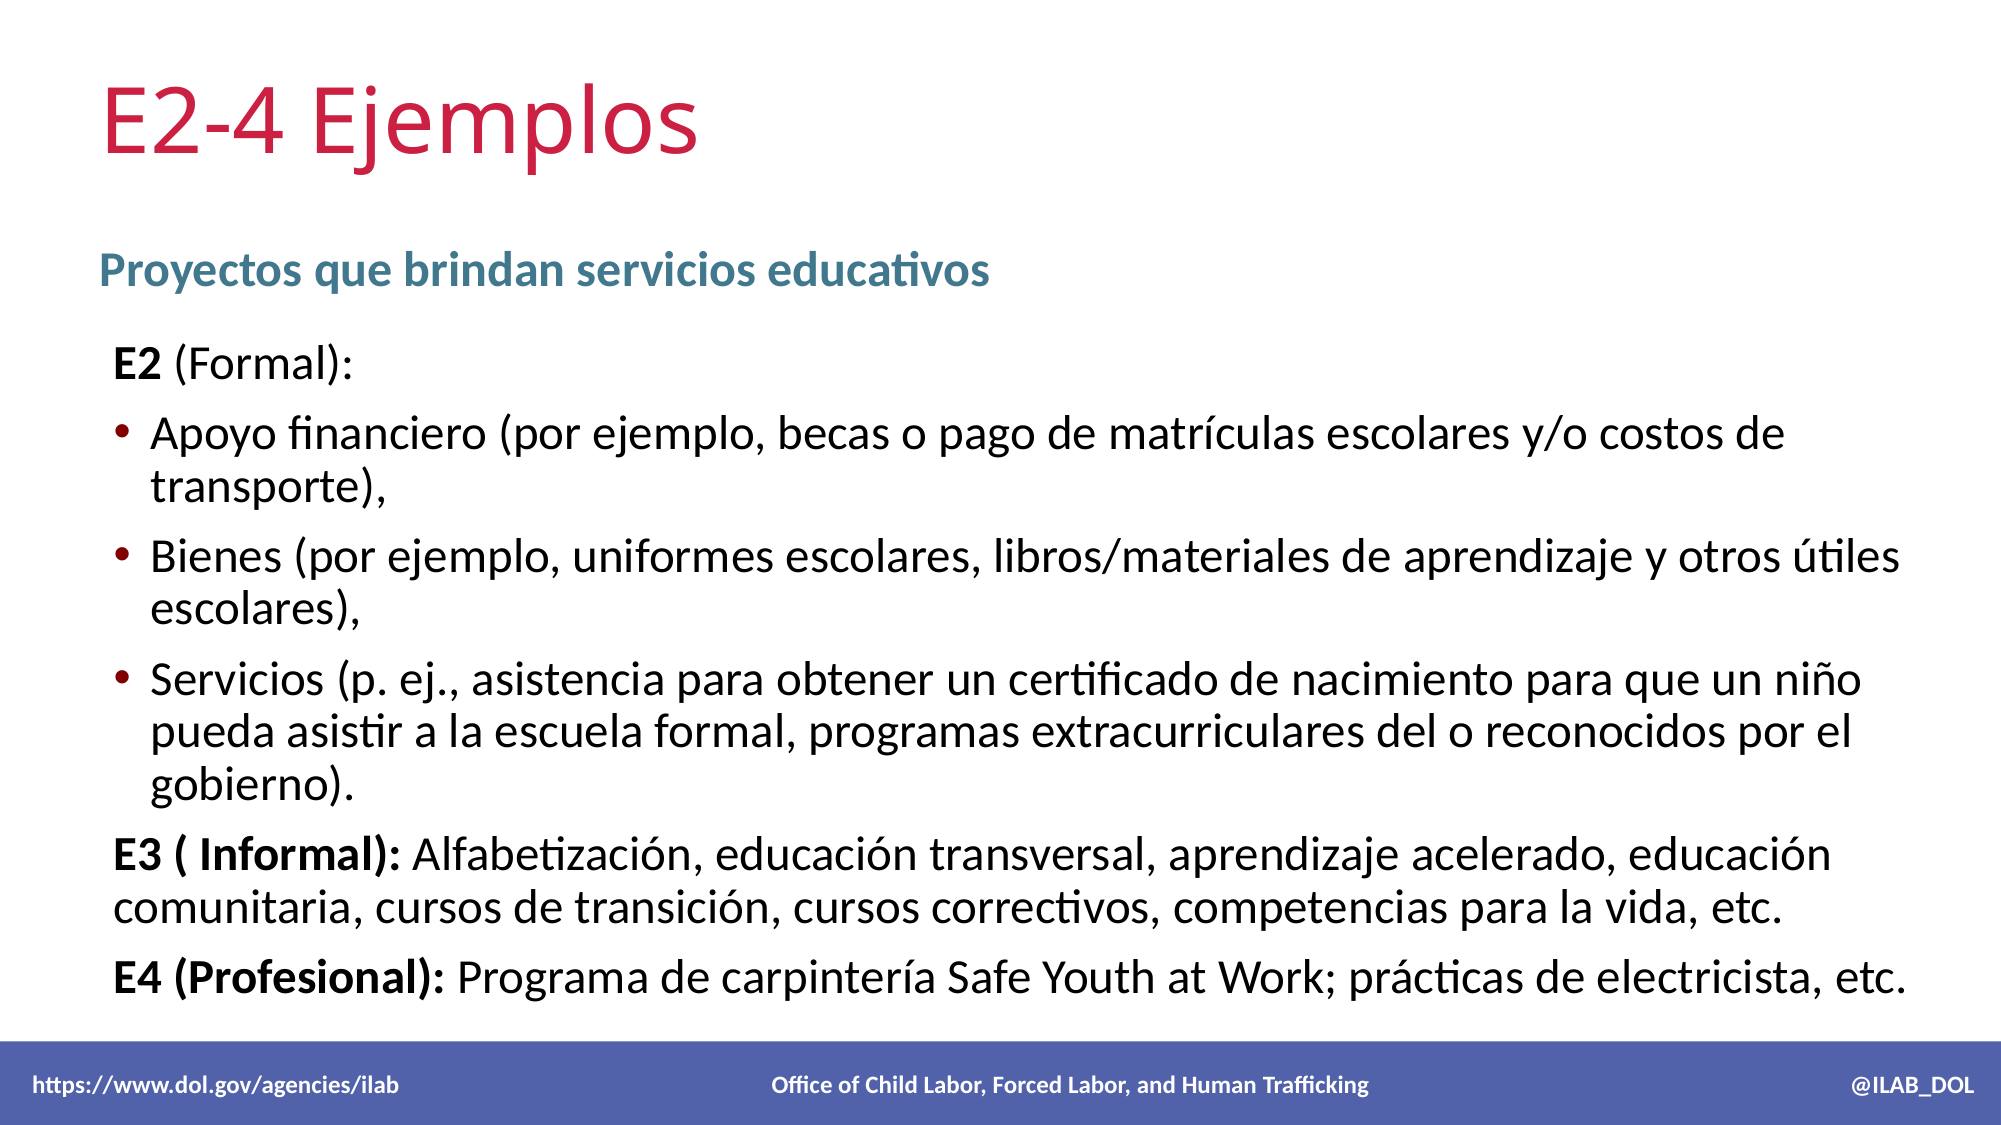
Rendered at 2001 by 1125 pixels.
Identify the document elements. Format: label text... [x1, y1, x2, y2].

footer https://www.dol.gov/agencies/ilab Office of Child Labor, Forced Labor, and Human Trafficking @ILAB_DOL [0, 1041, 2000, 1125]
list E2 (Formal): Apoyo financiero (por ejemplo, becas o pago de matrículas escolares y/o costos de transporte), Bienes (por ejemplo, uniformes escolares, libros/materiales de aprendizaje y otros útiles escolares), Servicios (p. ej., asistencia para obtener un certificado de nacimiento para que un niño pueda asistir a la escuela formal, programas extracurriculares del o reconocidos por el gobierno). E3 ( Informal): Alfabetización, educación transversal, aprendizaje acelerado, educación comunitaria, cursos de transición, cursos correctivos, competencias para la vida, etc. E4 (Profesional): Programa de carpintería Safe Youth at Work; prácticas de electricista, etc. [98, 329, 1962, 1017]
title E2-4 Ejemplos [84, 22, 1821, 181]
text_box Proyectos que brindan servicios educativos [84, 229, 1059, 304]
